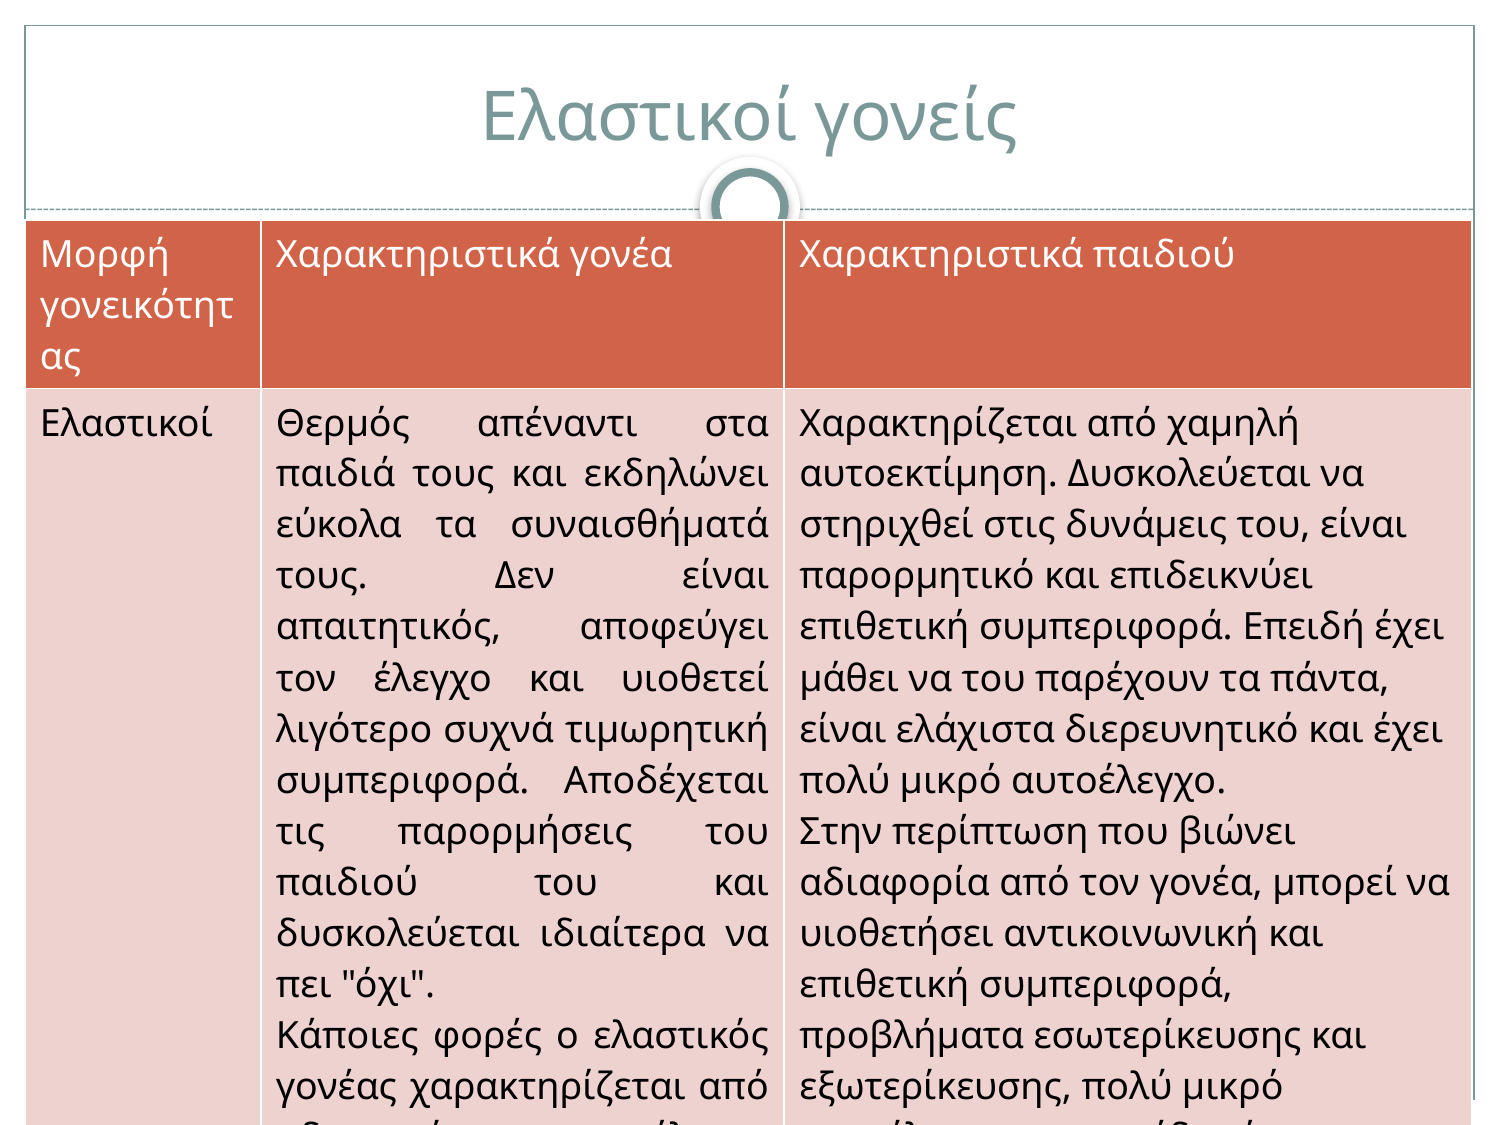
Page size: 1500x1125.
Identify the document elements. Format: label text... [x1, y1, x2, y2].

table_cell Χαρακτηρίζεται από χαμηλή αυτοεκτίμηση. Δυσκολεύεται να στηριχθεί στις δυνάμεις του, είναι παρορμητικό και επιδεικνύει επιθετική συμπεριφορά. Επειδή έχει μάθει να του παρέχουν τα πάντα, είναι ελάχιστα διερευνητικό και έχει πολύ μικρό αυτοέλεγχο. Στην περίπτωση που βιώνει αδιαφορία από τον γονέα, μπορεί να υιοθετήσει αντικοινωνική και επιθετική συμπεριφορά, προβλήματα εσωτερίκευσης και εξωτερίκευσης, πολύ μικρό αυτοέλεγχο και η επίδοσή τους σε γνωστικού τύπου δοκιμασίες είναι πιο χαμηλή. Ως έφηβοι, κινδυνεύουν περισσότερο από άλλους εφήβους να υιοθετήσουν παραβατική συμπεριφορά. [785, 389, 1471, 1125]
table_cell Θερμός απέναντι στα παιδιά τους και εκδηλώνει εύκολα τα συναισθήματά τους. Δεν είναι απαιτητικός, αποφεύγει τον έλεγχο και υιοθετεί λιγότερο συχνά τιμωρητική συμπεριφορά. Αποδέχεται τις παρορμήσεις του παιδιού του και δυσκολεύεται ιδιαίτερα να πει "όχι". Κάποιες φορές ο ελαστικός γονέας χαρακτηρίζεται από αδιαφορία για τον έλεγχο και τις ανάγκες του παιδιού με αποτέλεσμα να αφήνει το παιδί να ενεργήσει όπως επιθυμεί. [262, 389, 783, 1125]
table_header Μορφή γονεικότητας [26, 221, 260, 388]
table_cell Ελαστικοί [26, 389, 260, 1125]
table_header Χαρακτηριστικά παιδιού [785, 221, 1471, 388]
title Ελαστικοί γονείς [49, 37, 1450, 162]
table_header Χαρακτηριστικά γονέα [262, 221, 783, 388]
